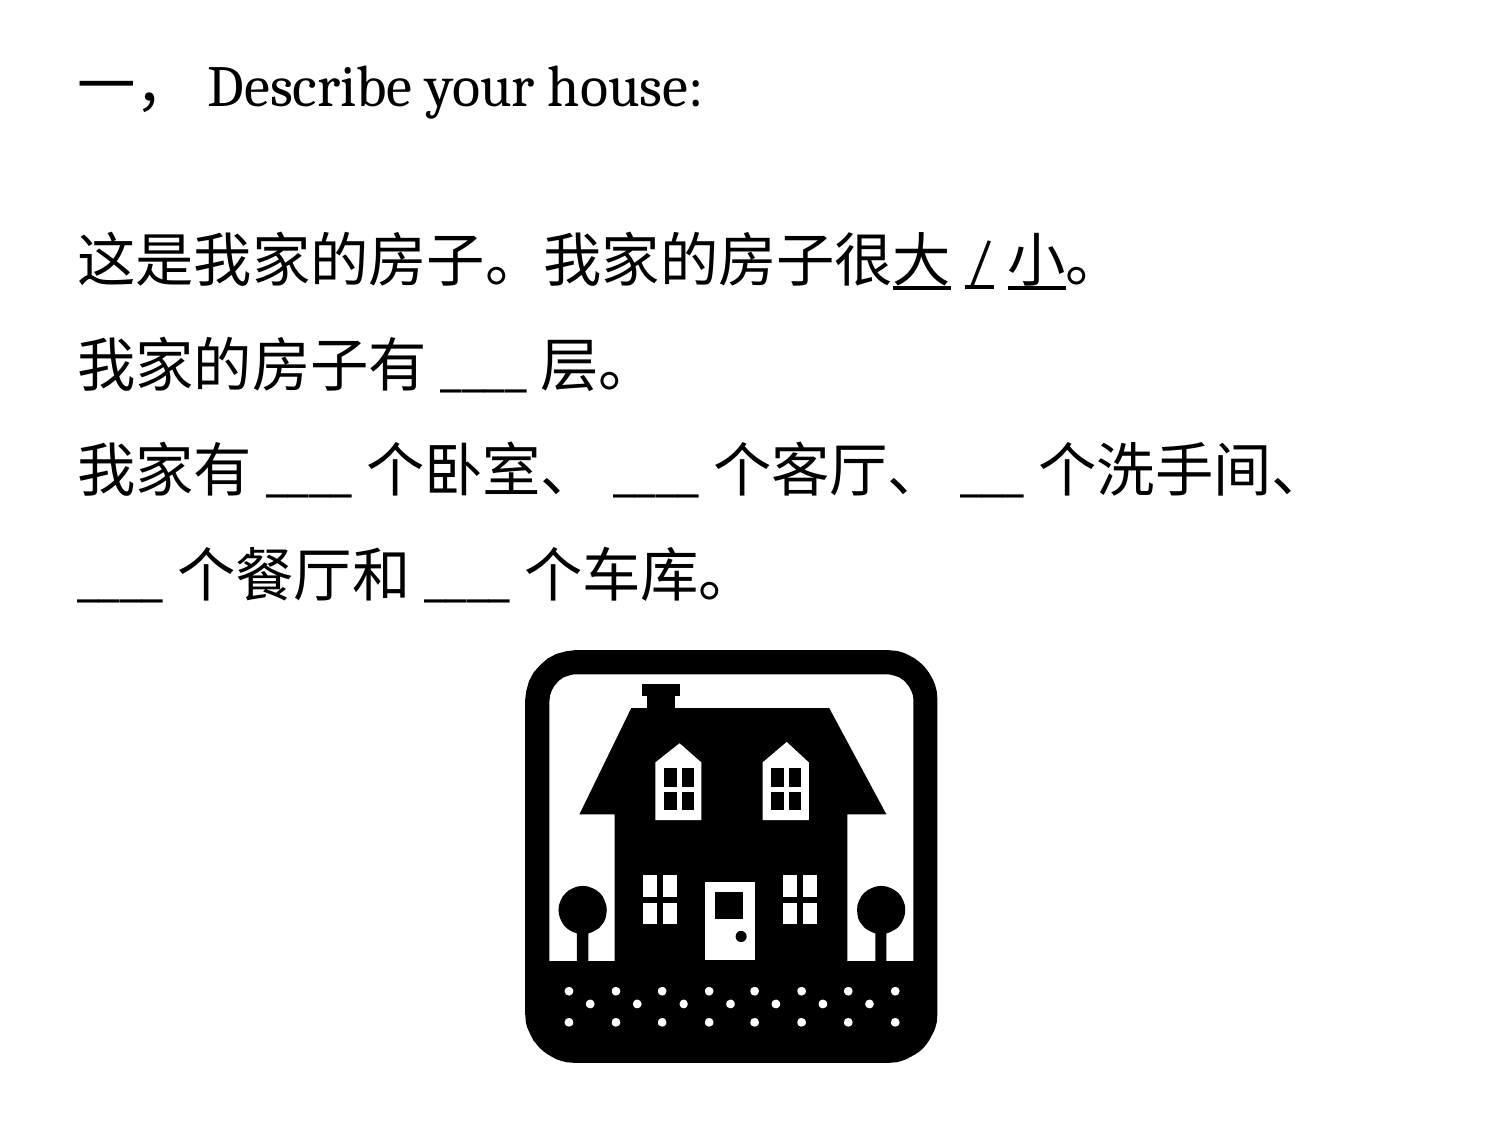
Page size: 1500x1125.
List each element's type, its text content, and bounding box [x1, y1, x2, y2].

picture [524, 649, 938, 1064]
text_box 一，Describe your house: 这是我家的房子。我家的房子很大/小。 我家的房子有____层。 我家有____个卧室、____个客厅、___个洗手间、 ____个餐厅和____个车库。 [62, 40, 1500, 616]
